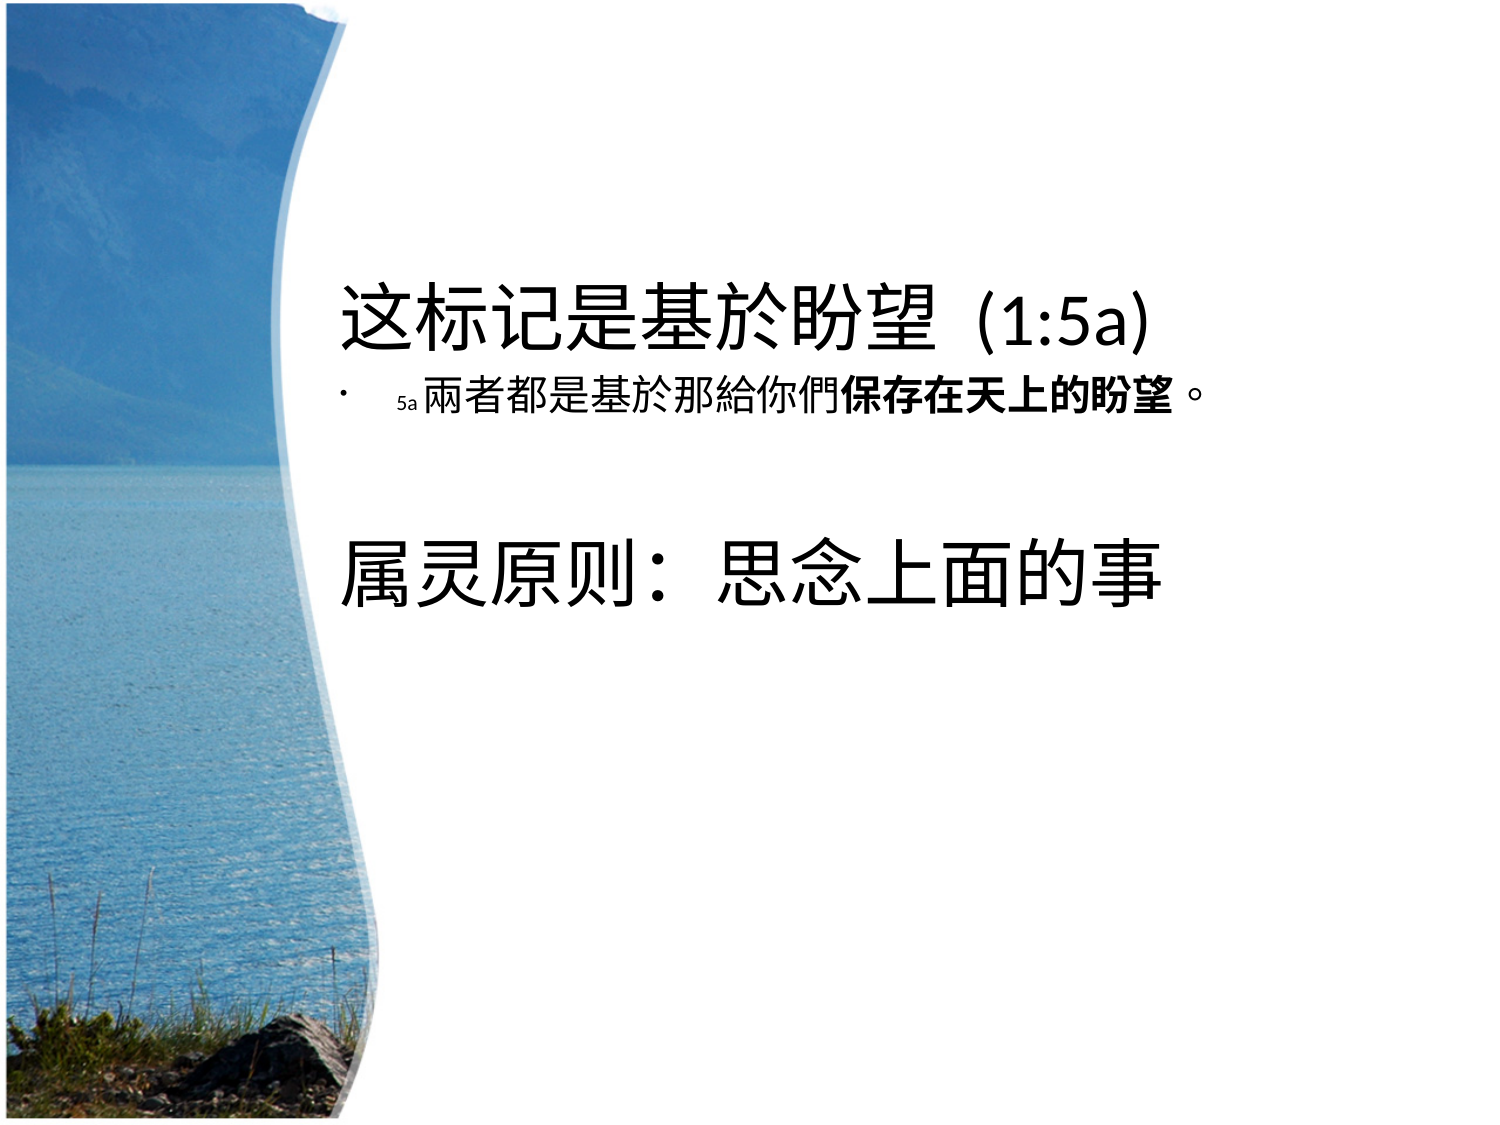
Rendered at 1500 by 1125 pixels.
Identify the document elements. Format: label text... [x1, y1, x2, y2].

picture [0, 0, 1500, 1125]
list 这标记是基於盼望 (1:5a) 5a兩者都是基於那給你們保存在天上的盼望。 属灵原则：思念上面的事 [324, 262, 1426, 876]
